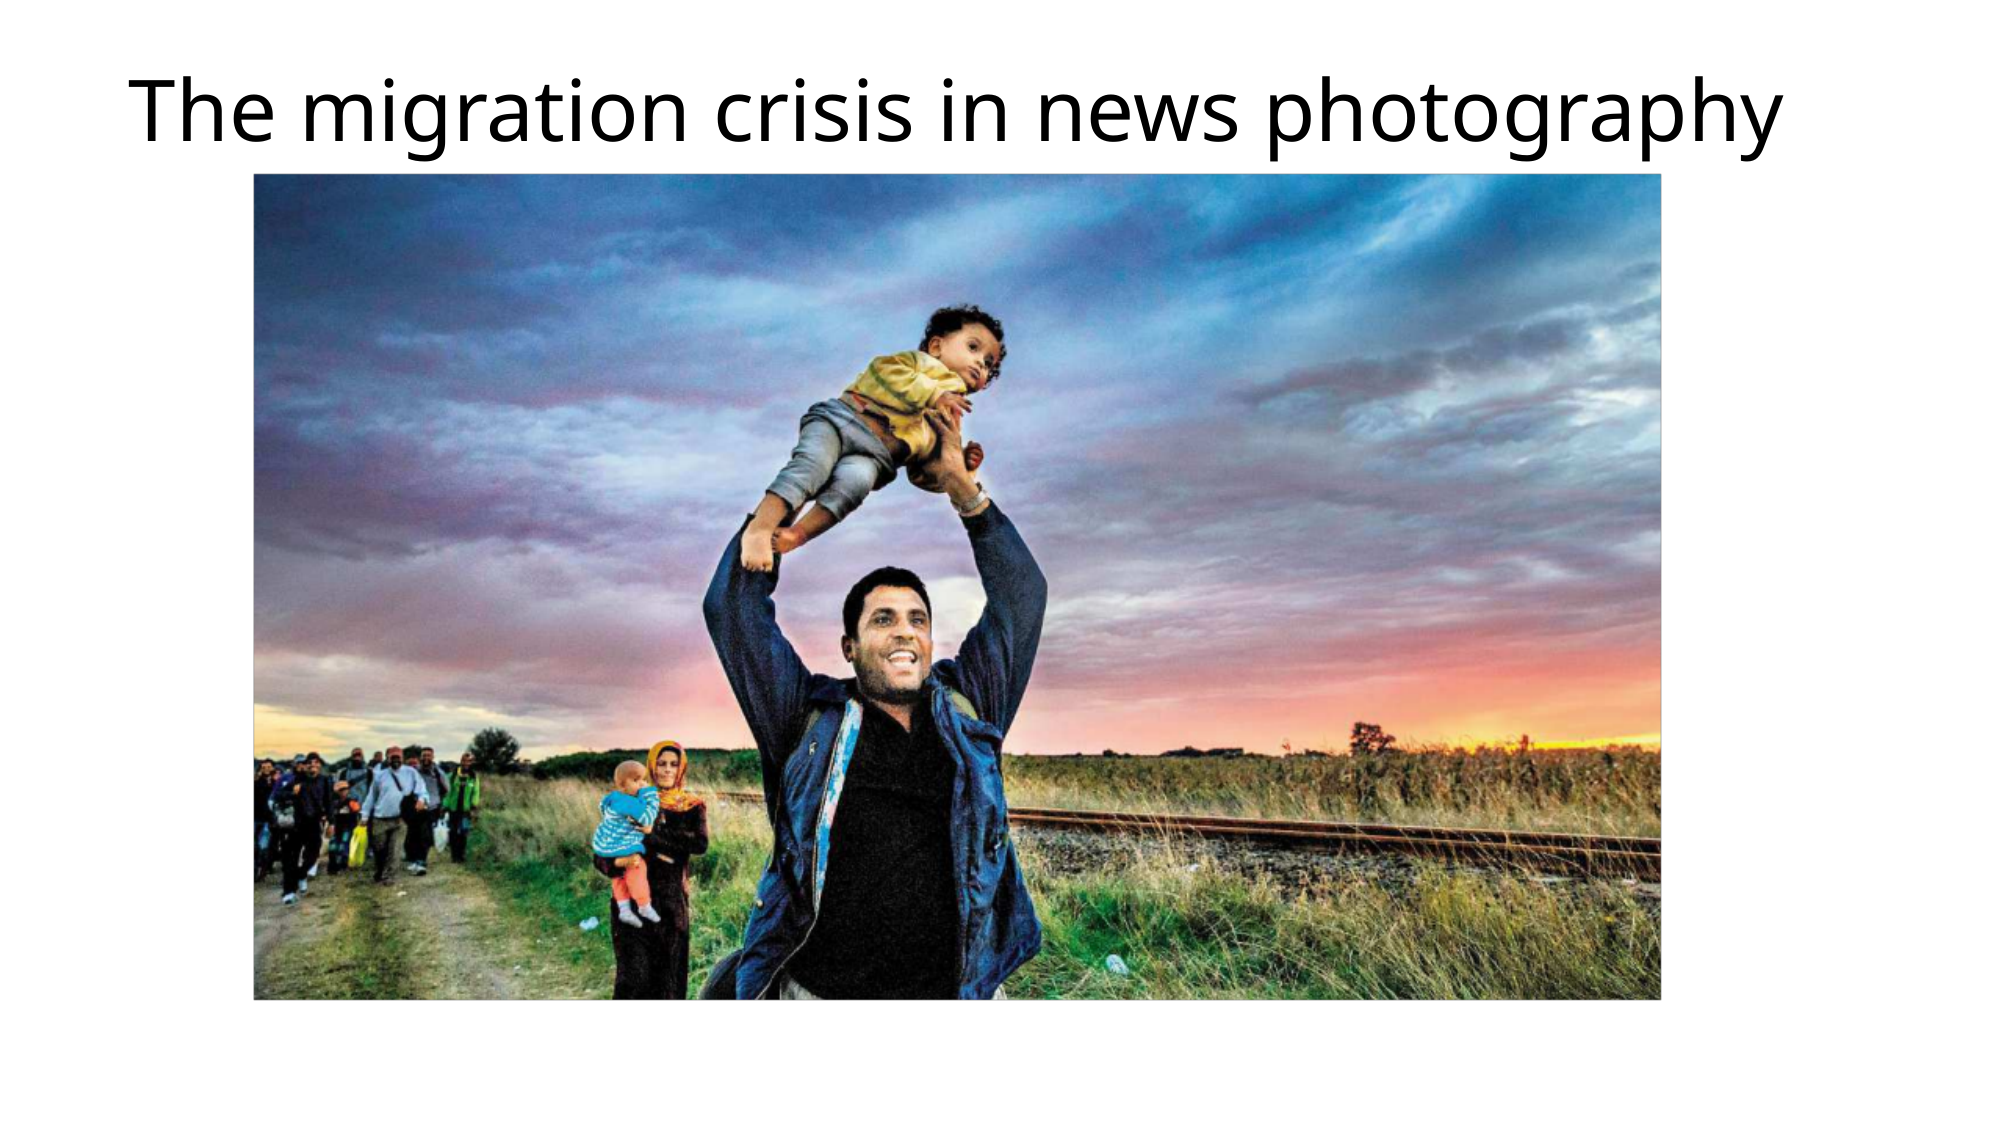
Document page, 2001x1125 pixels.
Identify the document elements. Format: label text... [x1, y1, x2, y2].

picture [251, 168, 1664, 1002]
title The migration crisis in news photography [94, 59, 1820, 169]
